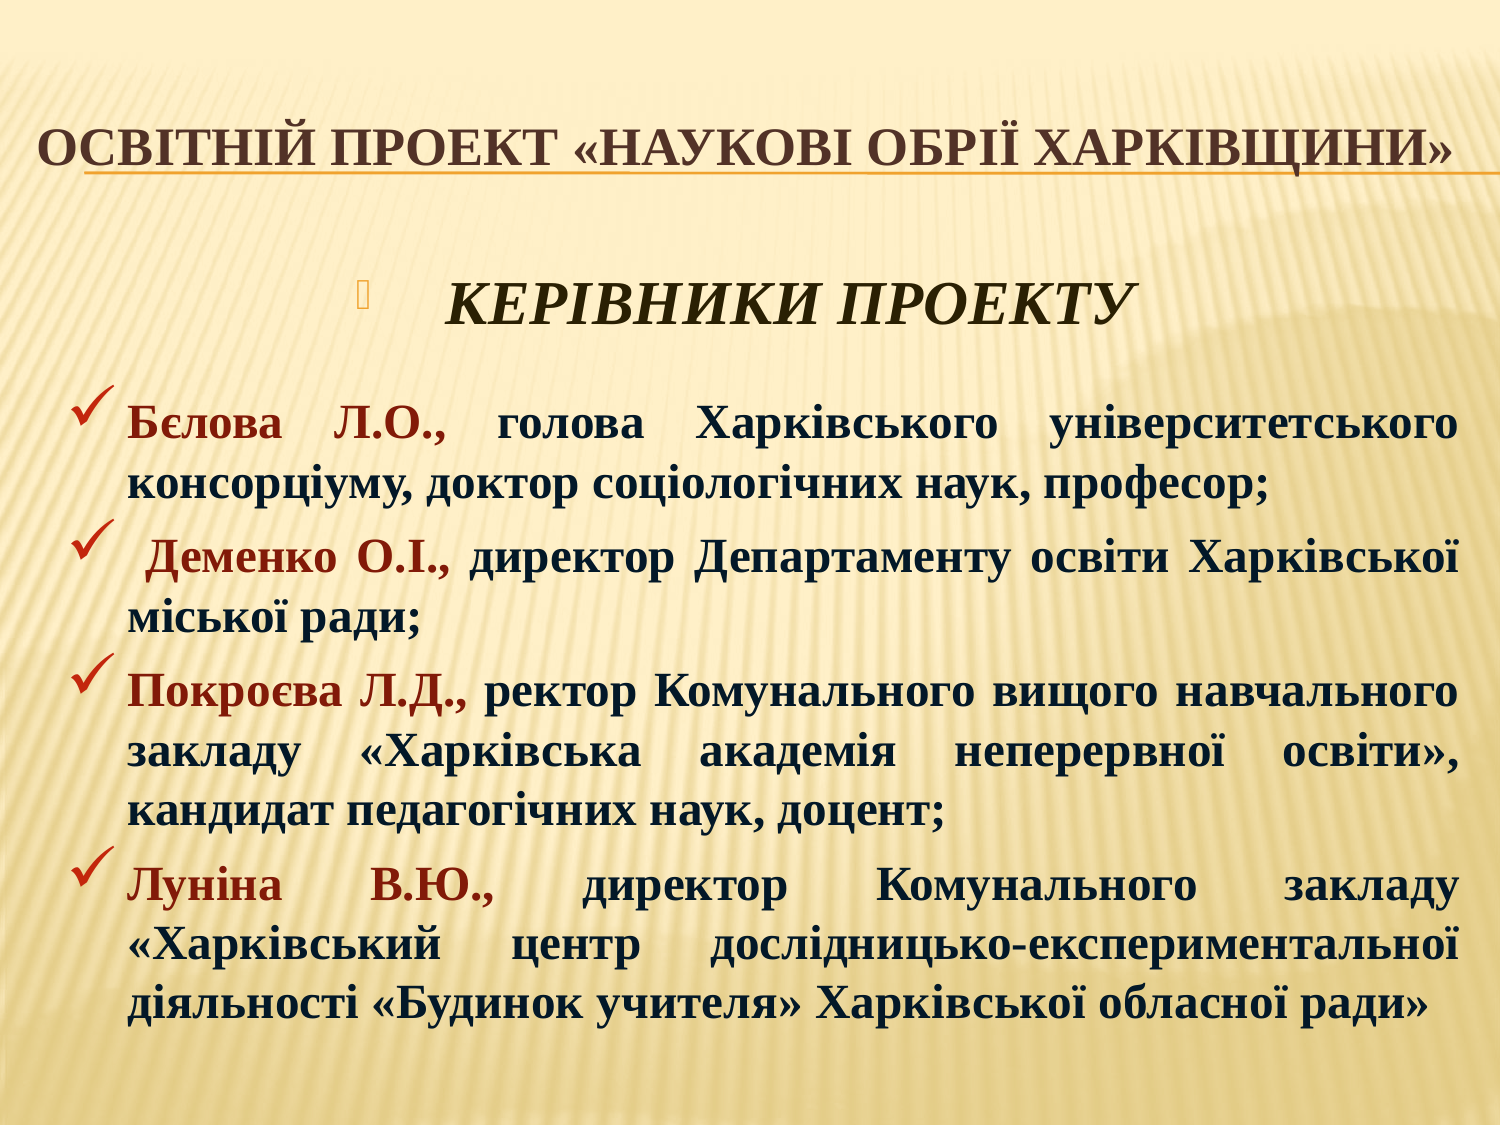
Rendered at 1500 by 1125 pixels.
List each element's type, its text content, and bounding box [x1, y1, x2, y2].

title Освітній проект «наукові обрії харківщини» [17, 75, 1475, 213]
list КЕРІВНИКИ ПРОЕКТУ Бєлова Л.О., голова Харківського університетського консорціуму, доктор соціологічних наук, професор; Деменко О.І., директор Департаменту освіти Харківської міської ради; Покроєва Л.Д., ректор Комунального вищого навчального закладу «Харківська академія неперервної освіти», кандидат педагогічних наук, доцент; Луніна В.Ю., директор Комунального закладу «Харківський центр дослідницько-експериментальної діяльності «Будинок учителя» Харківської обласної ради» [50, 254, 1475, 1047]
